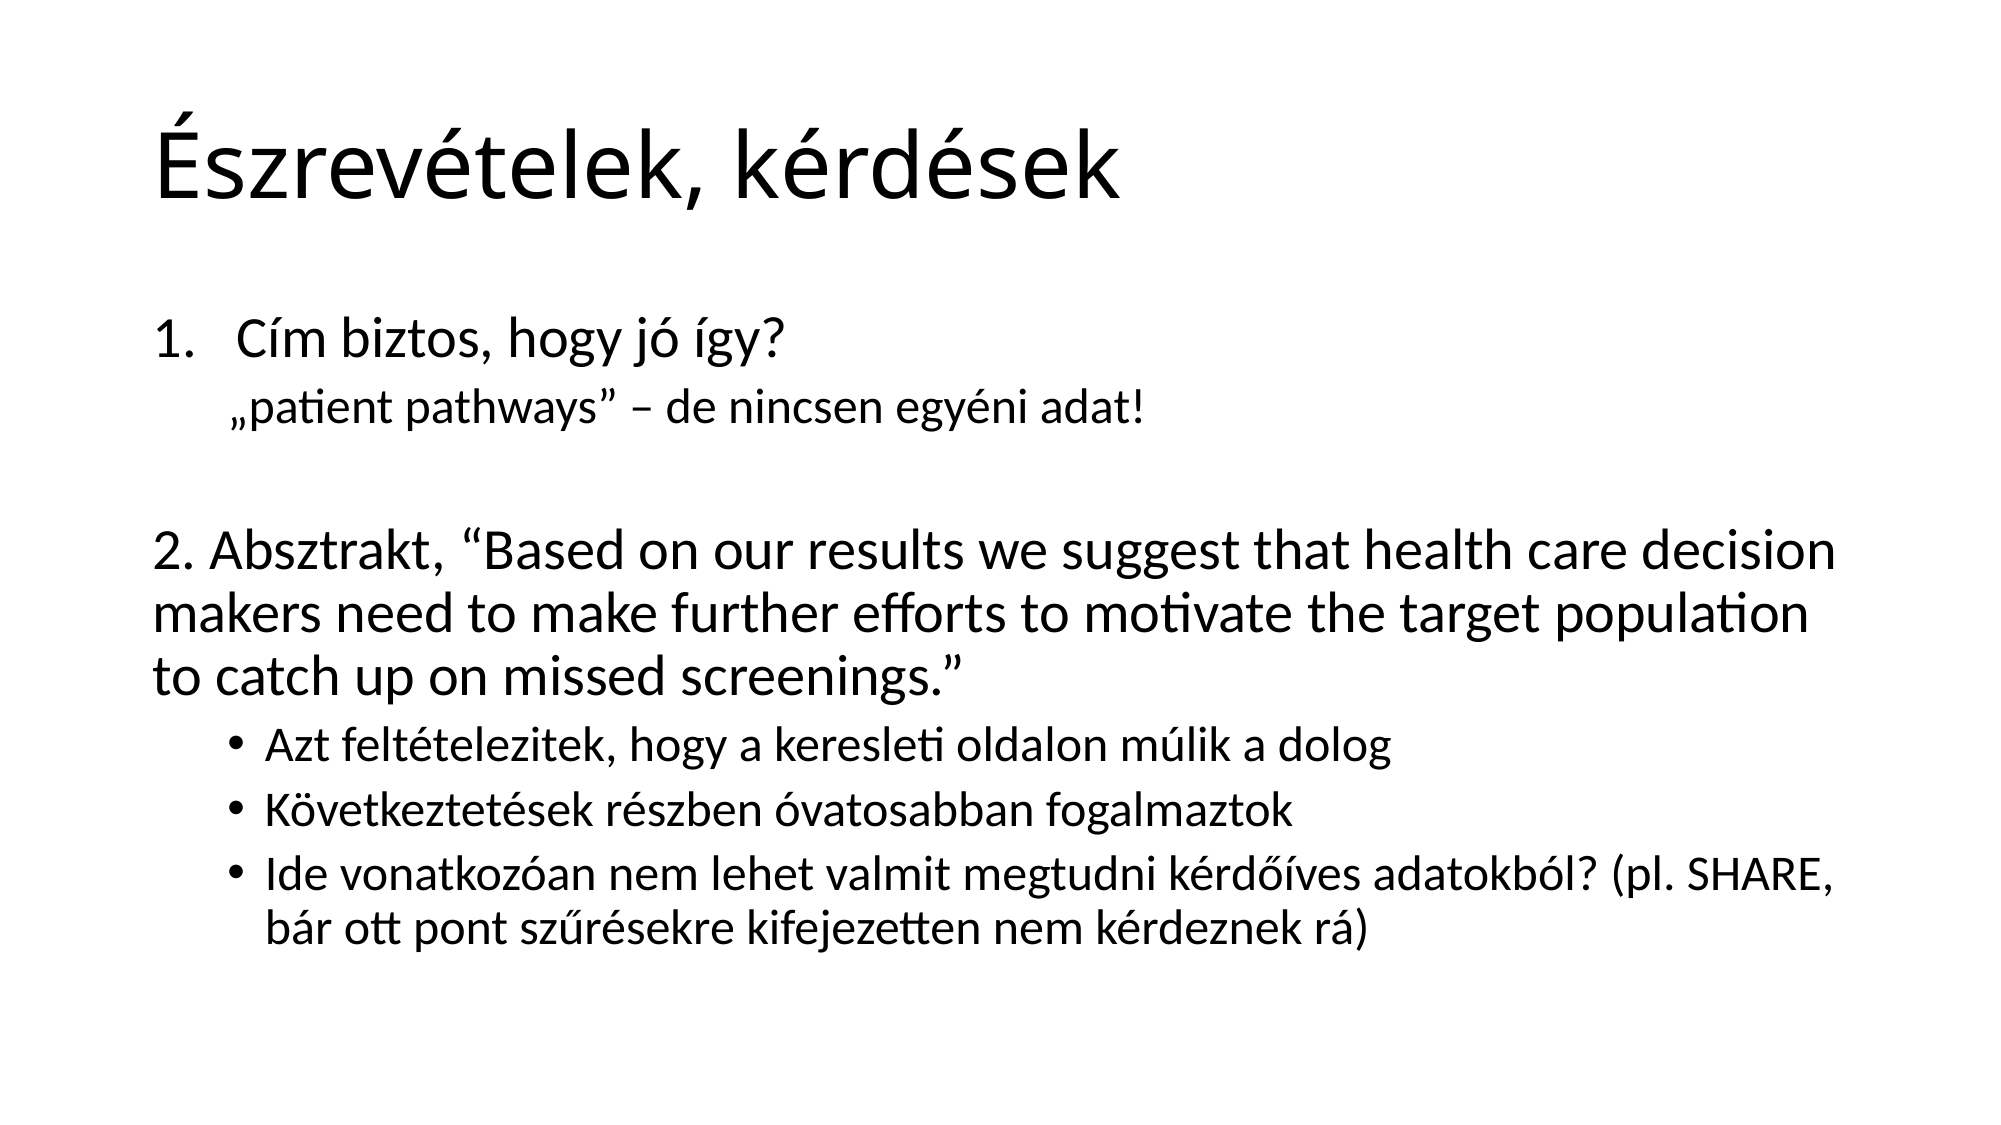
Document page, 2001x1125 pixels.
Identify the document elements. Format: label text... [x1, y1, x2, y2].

list Cím biztos, hogy jó így? „patient pathways” – de nincsen egyéni adat! 2. Absztrakt, “Based on our results we suggest that health care decision makers need to make further efforts to motivate the target population to catch up on missed screenings.” Azt feltételezitek, hogy a keresleti oldalon múlik a dolog Következtetések részben óvatosabban fogalmaztok Ide vonatkozóan nem lehet valmit megtudni kérdőíves adatokból? (pl. SHARE, bár ott pont szűrésekre kifejezetten nem kérdeznek rá) [137, 299, 1863, 1014]
title Észrevételek, kérdések [137, 59, 1863, 278]
